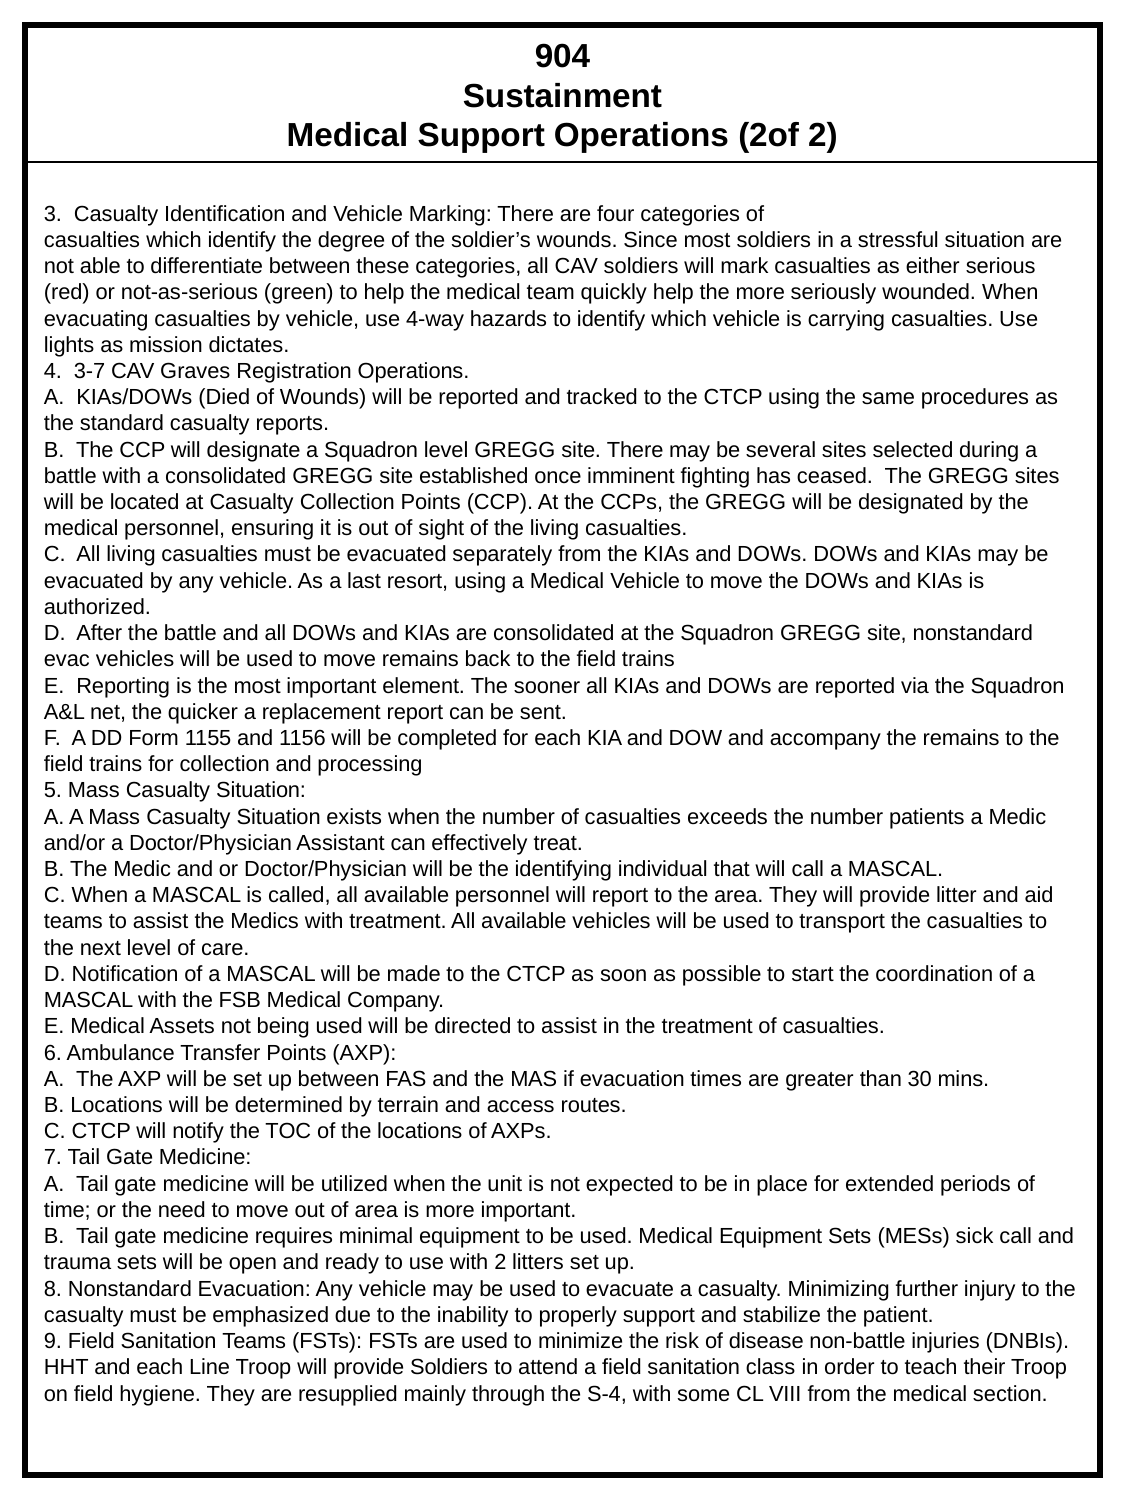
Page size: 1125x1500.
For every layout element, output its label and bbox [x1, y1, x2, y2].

text_box [24, 24, 1100, 1475]
